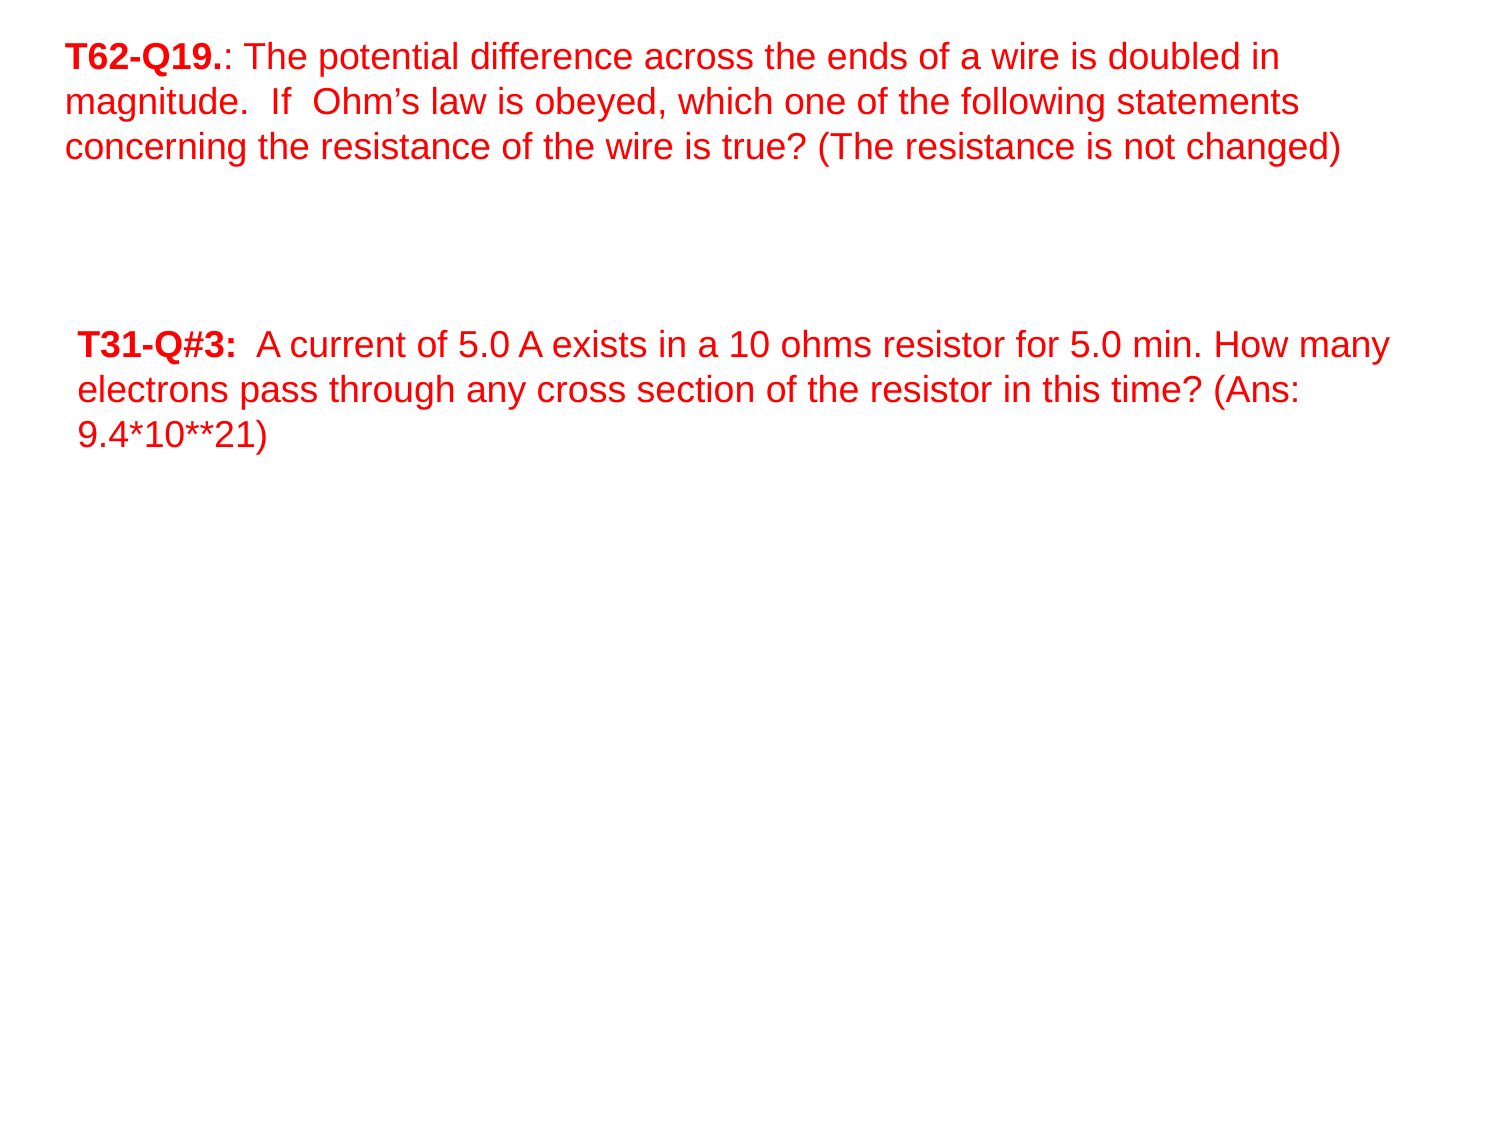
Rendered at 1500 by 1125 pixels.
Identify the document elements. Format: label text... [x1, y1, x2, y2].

text_box T31-Q#3: A current of 5.0 A exists in a 10 ohms resistor for 5.0 min. How many electrons pass through any cross section of the resistor in this time? (Ans: 9.4*10**21) [62, 312, 1463, 500]
text_box T62-Q19.: The potential difference across the ends of a wire is doubled in magnitude. If Ohm’s law is obeyed, which one of the following statements concerning the resistance of the wire is true? (The resistance is not changed) [50, 24, 1450, 213]
